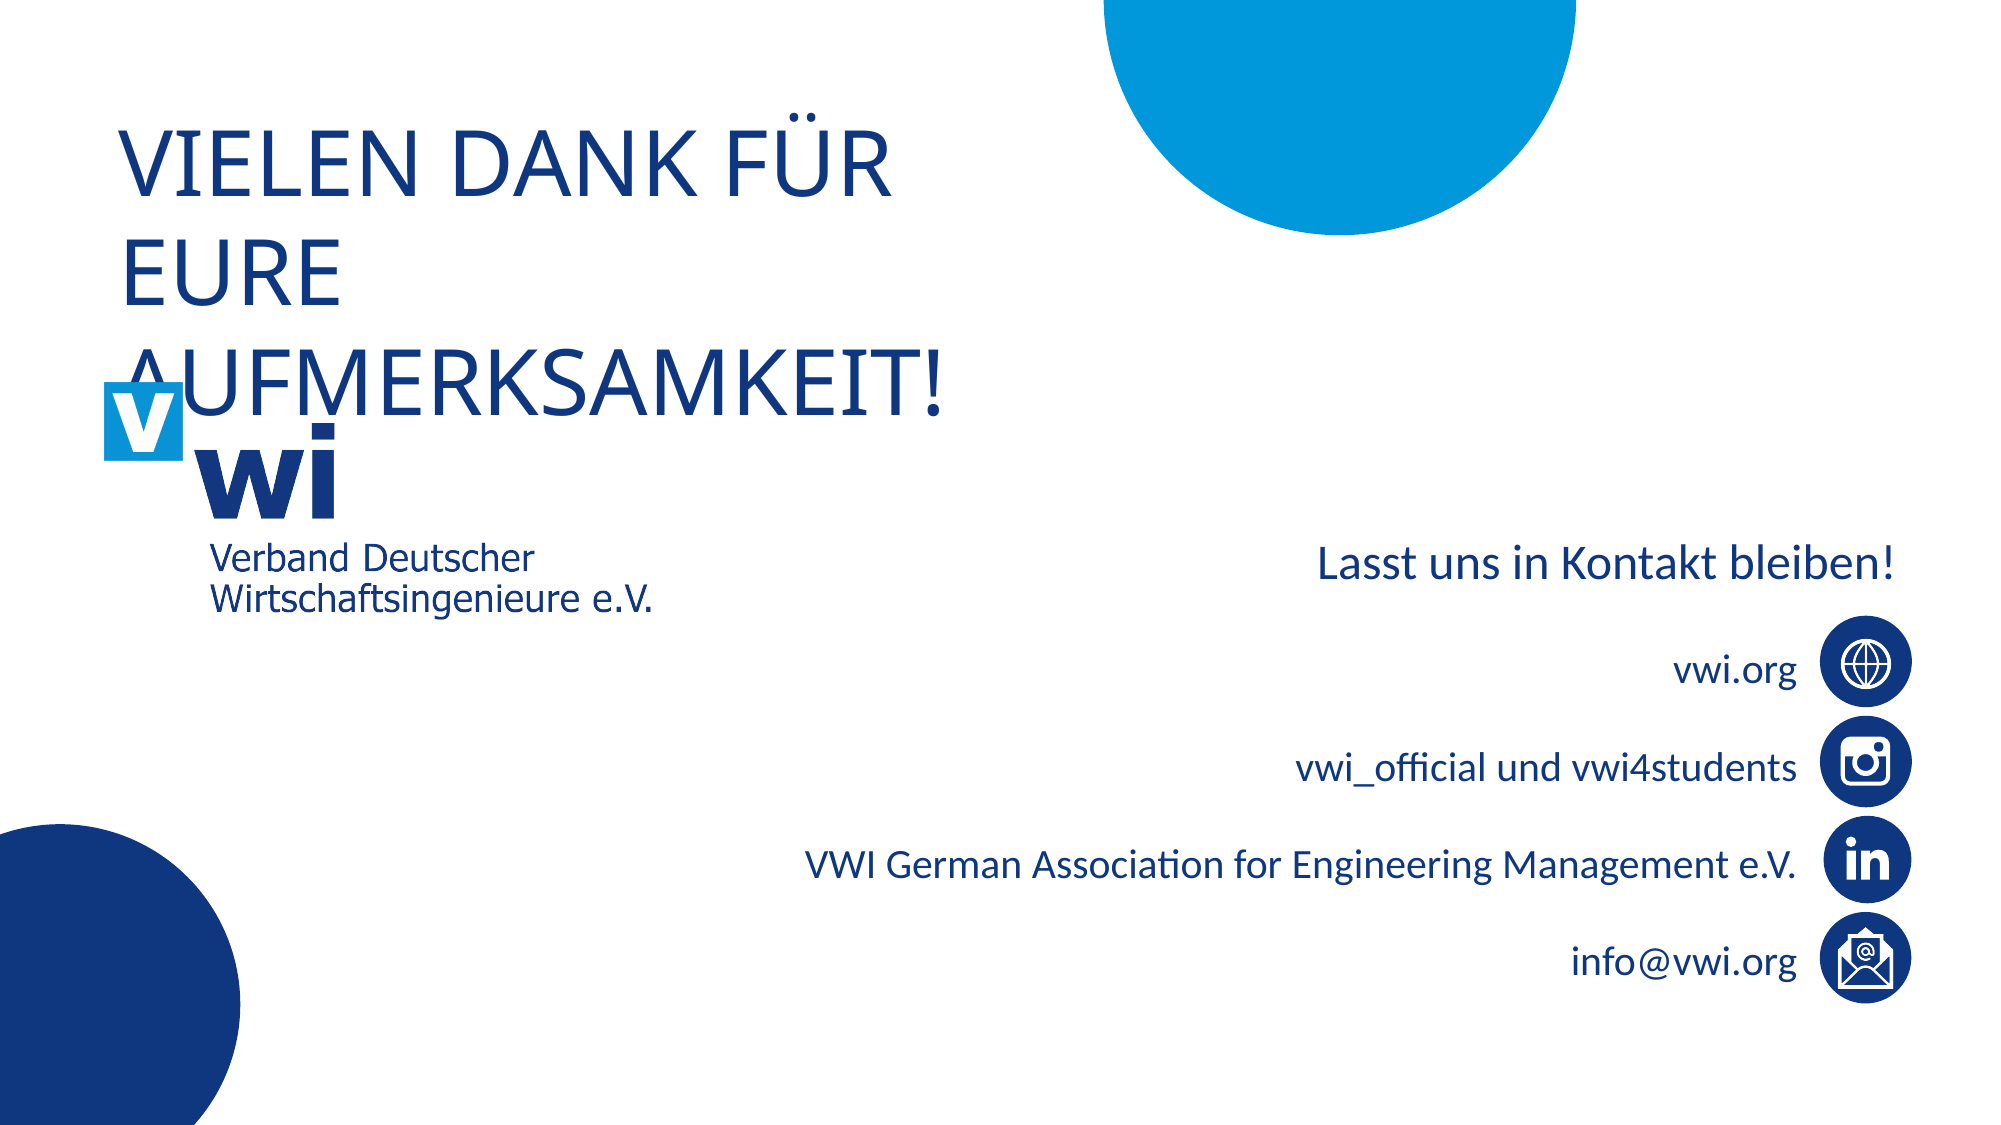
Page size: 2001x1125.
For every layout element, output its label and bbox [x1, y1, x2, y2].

picture [104, 382, 665, 620]
picture [1834, 632, 1898, 696]
picture [114, 394, 173, 451]
picture [1832, 924, 1899, 992]
